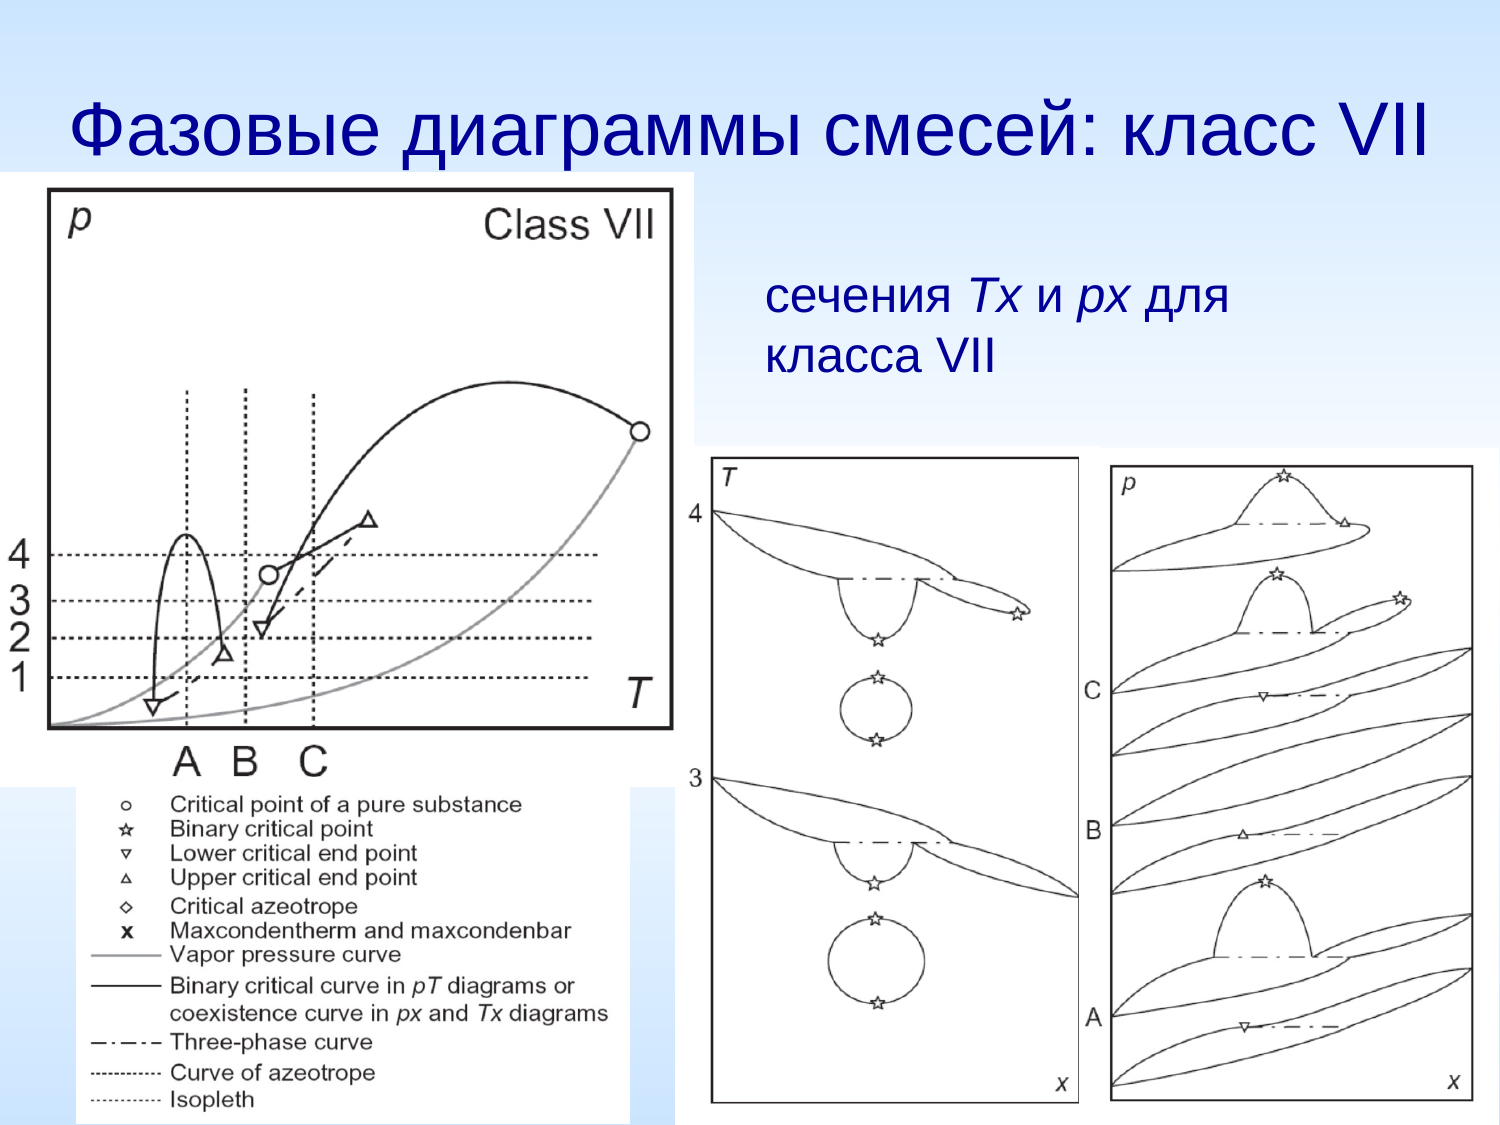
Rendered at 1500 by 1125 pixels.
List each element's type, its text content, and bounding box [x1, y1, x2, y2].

text_box сечения Tx и px для класса VII [750, 255, 1306, 390]
picture [76, 784, 630, 1124]
title Фазовые диаграммы смесей: класс VII [41, 30, 1459, 219]
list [0, 172, 695, 787]
picture [675, 446, 1499, 1125]
